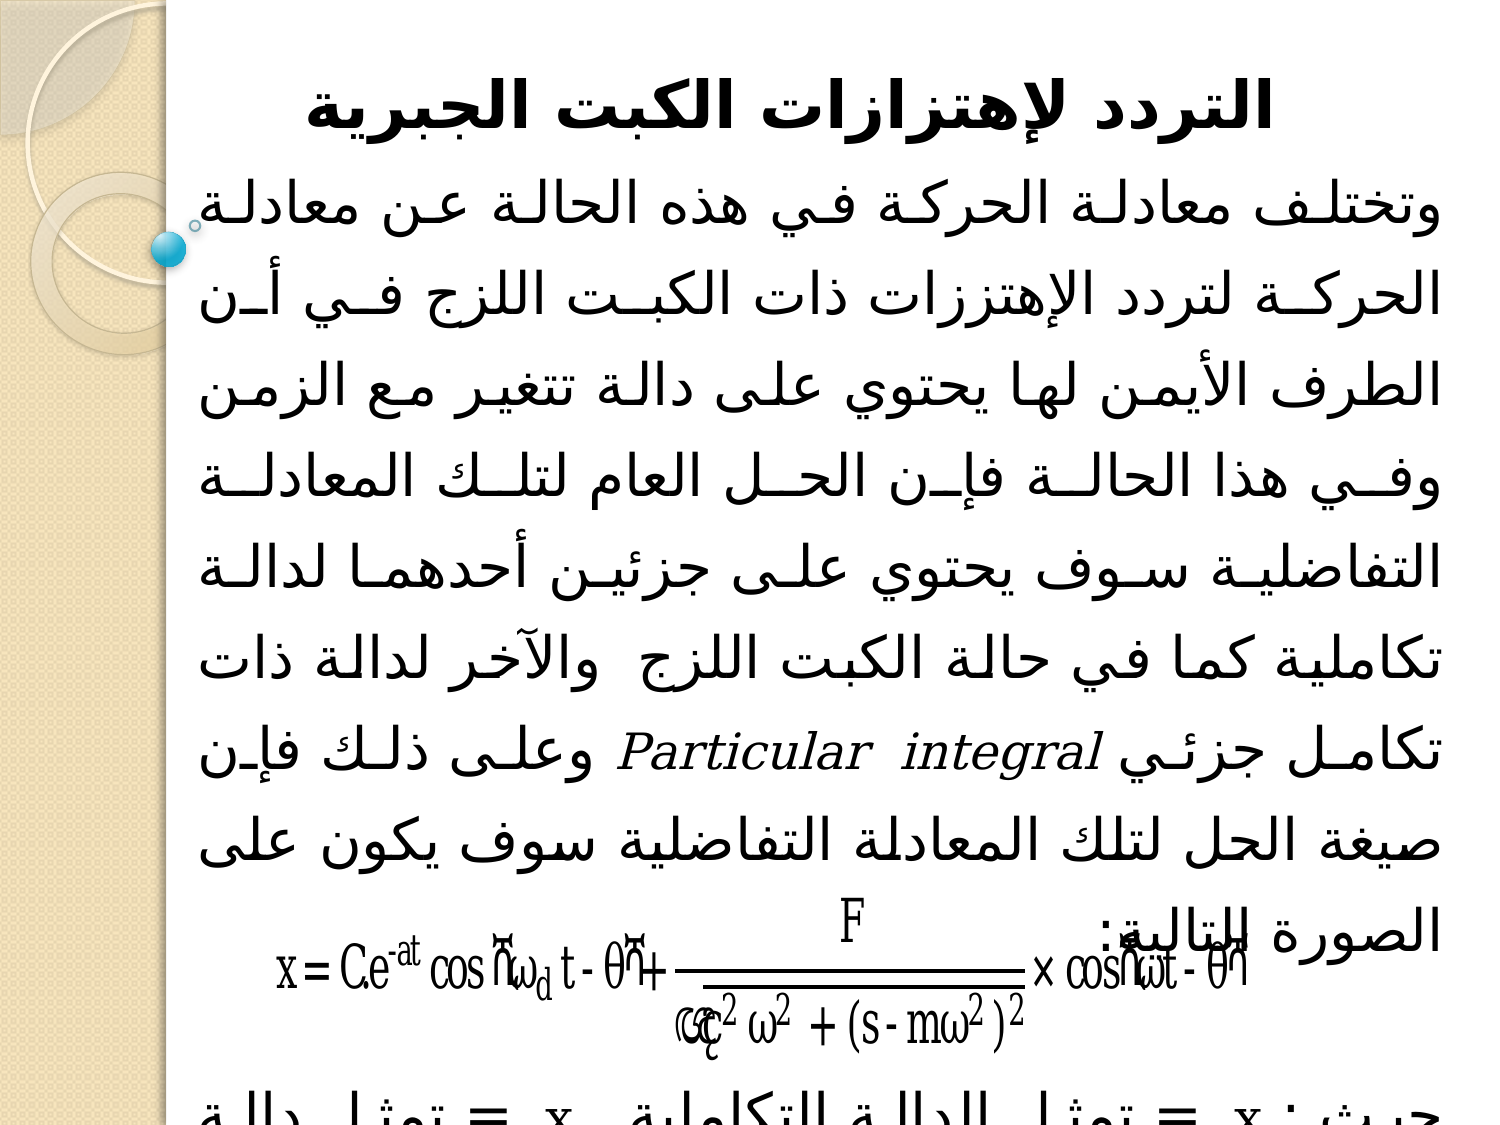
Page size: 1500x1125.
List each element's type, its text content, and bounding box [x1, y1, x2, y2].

title التردد لإهتزازات الكبت الجبرية [206, 7, 1376, 149]
picture [265, 892, 1412, 1083]
